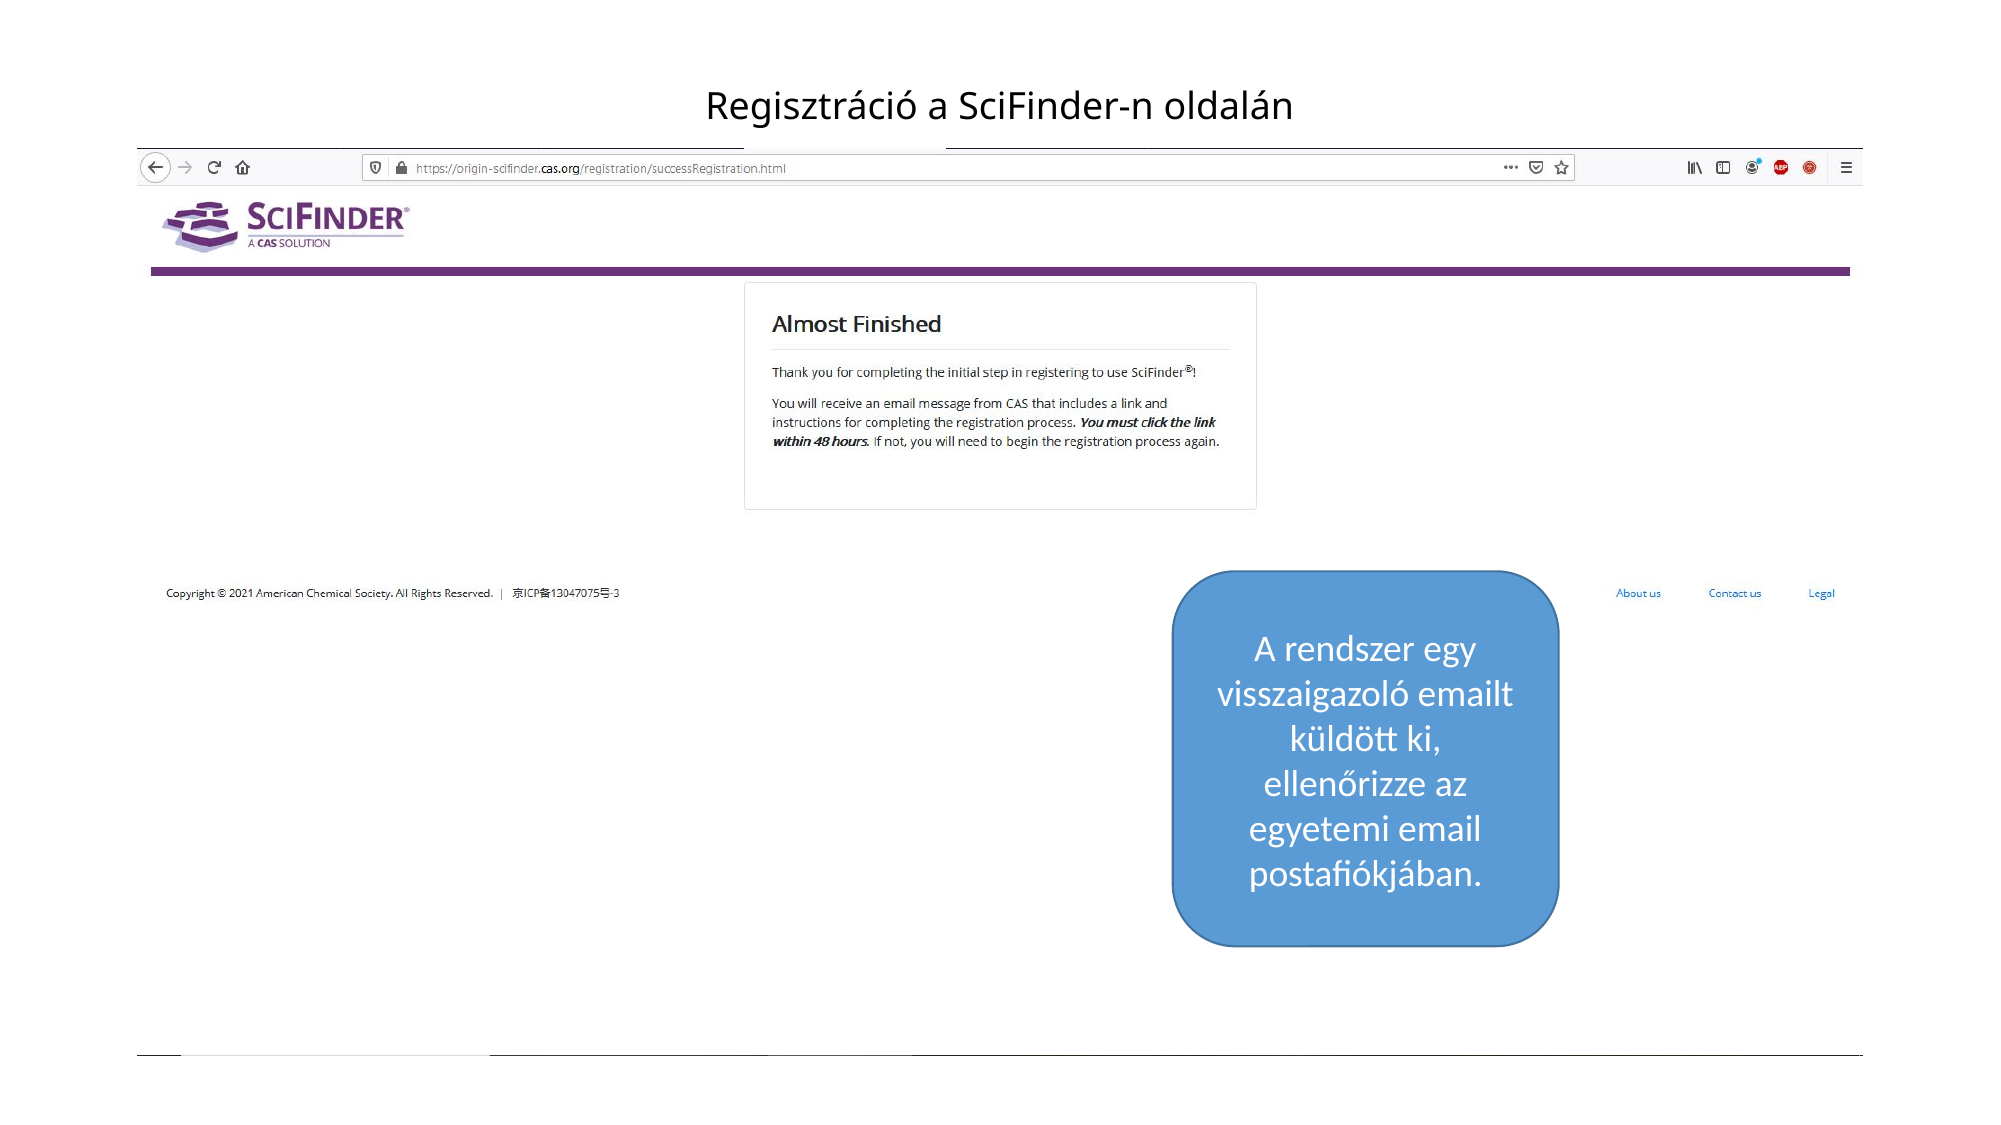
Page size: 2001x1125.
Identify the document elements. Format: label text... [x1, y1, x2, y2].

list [137, 148, 1863, 1056]
title Regisztráció a SciFinder-n oldalán [137, 59, 1863, 148]
